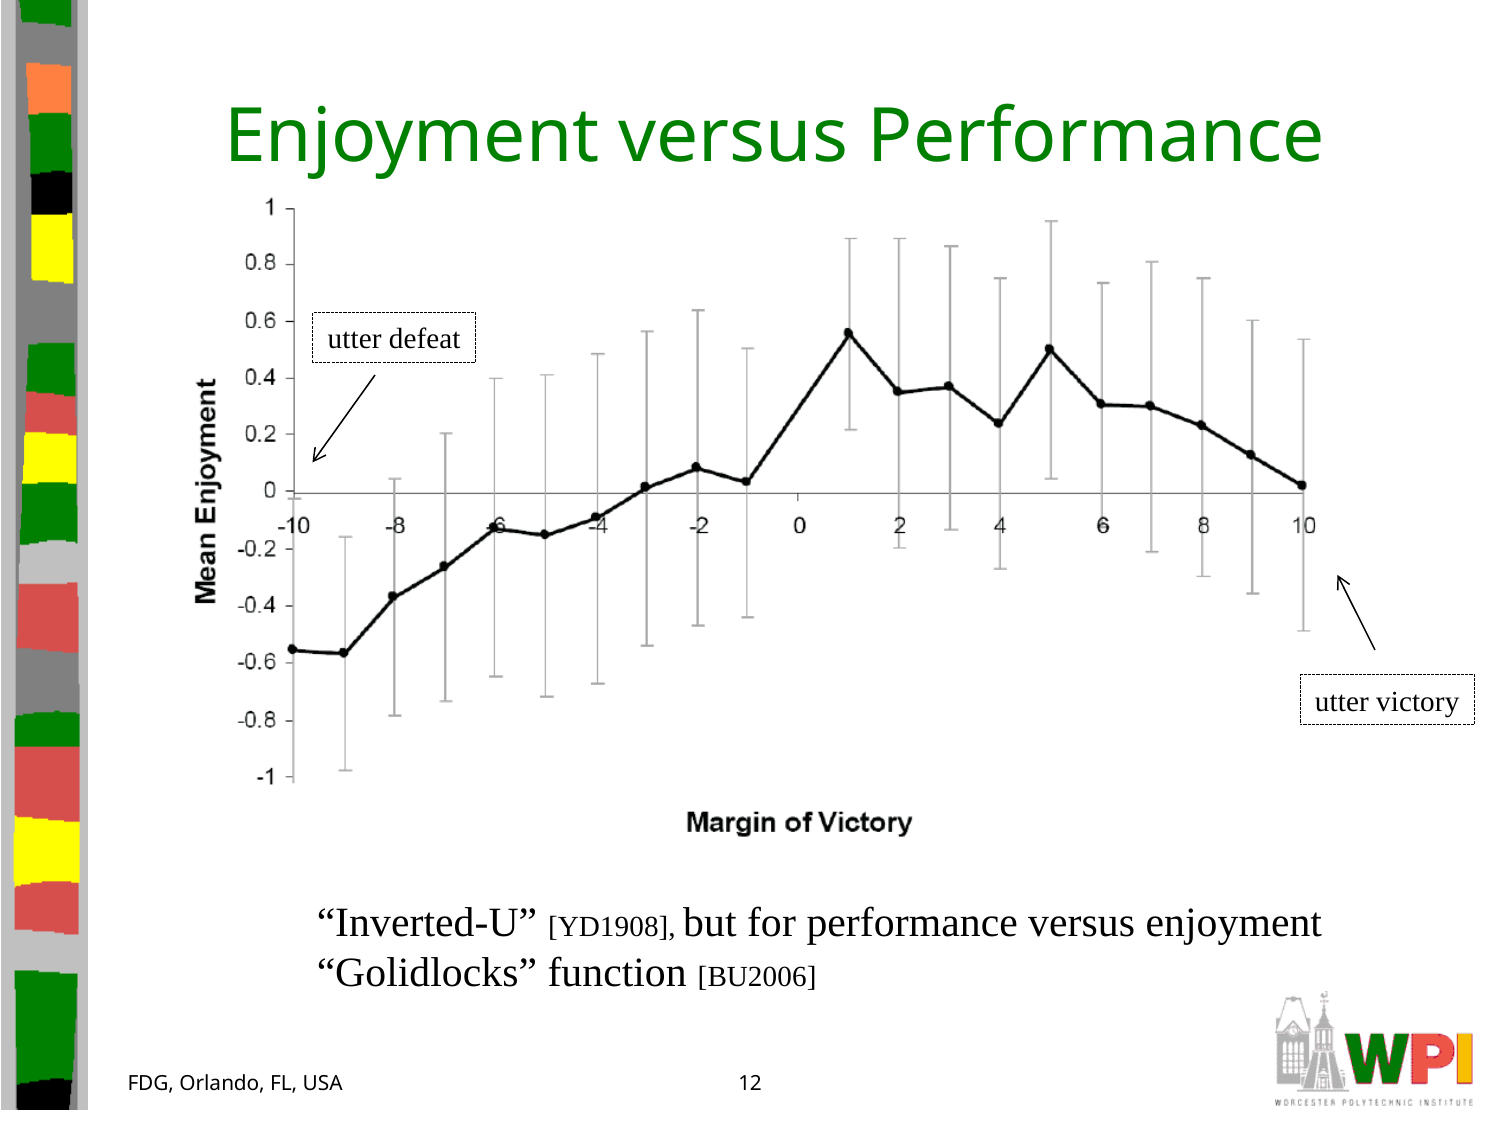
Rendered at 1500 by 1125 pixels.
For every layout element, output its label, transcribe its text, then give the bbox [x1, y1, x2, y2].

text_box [187, 187, 1476, 845]
title Enjoyment versus Performance [137, 37, 1413, 226]
picture [0, 0, 88, 1110]
picture [1275, 991, 1475, 1107]
text_box “Inverted-U” [YD1908], but for performance versus enjoyment “Golidlocks” function [BU2006] [302, 887, 1338, 1003]
slide_number 12 [593, 1062, 907, 1101]
footer FDG, Orlando, FL, USA [112, 1062, 593, 1101]
